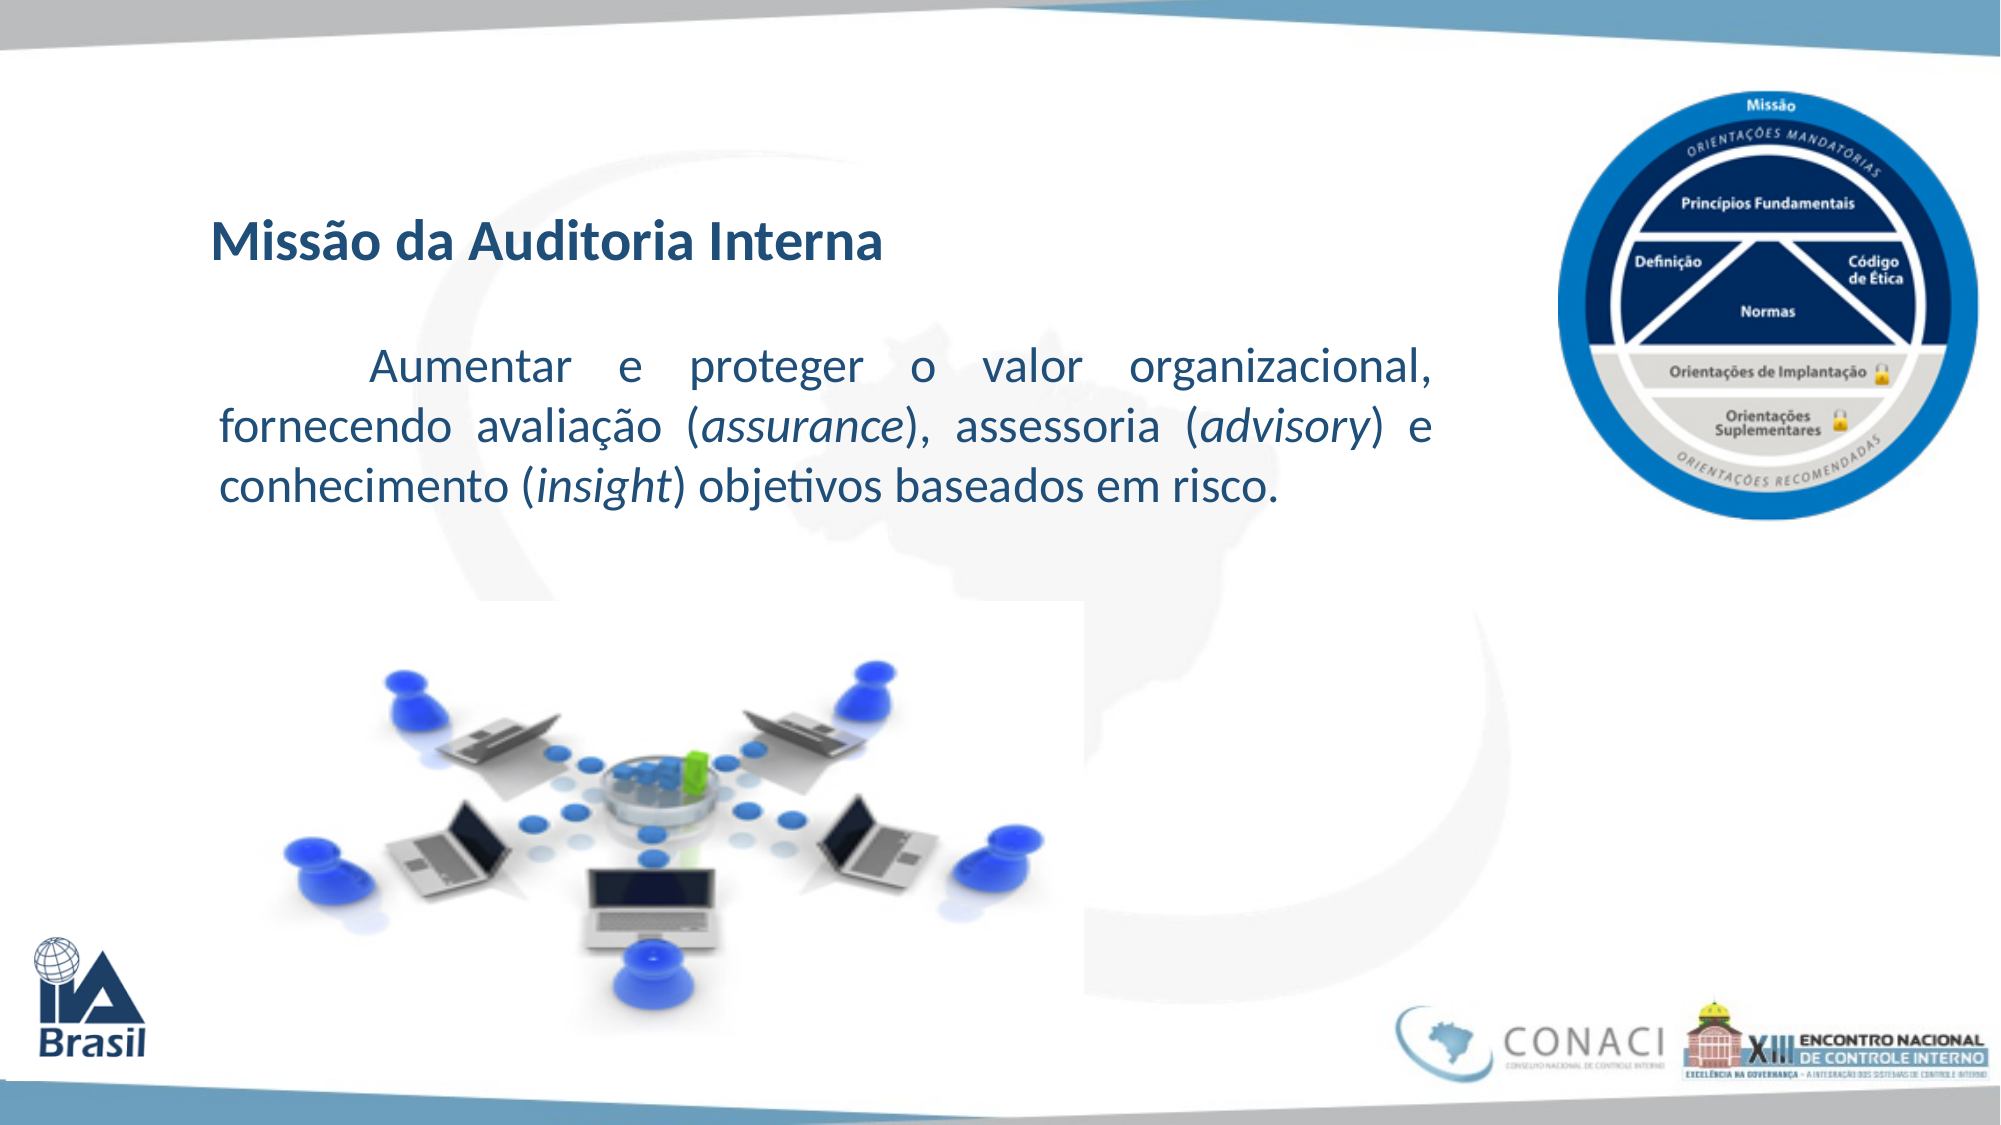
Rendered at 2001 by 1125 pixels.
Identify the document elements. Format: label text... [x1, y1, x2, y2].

picture [0, 0, 2001, 1125]
text_box Missão da Auditoria Interna Aumentar e proteger o valor organizacional, fornecendo avaliação (assurance), assessoria (advisory) e conhecimento (insight) objetivos baseados em risco. [129, 195, 1448, 940]
